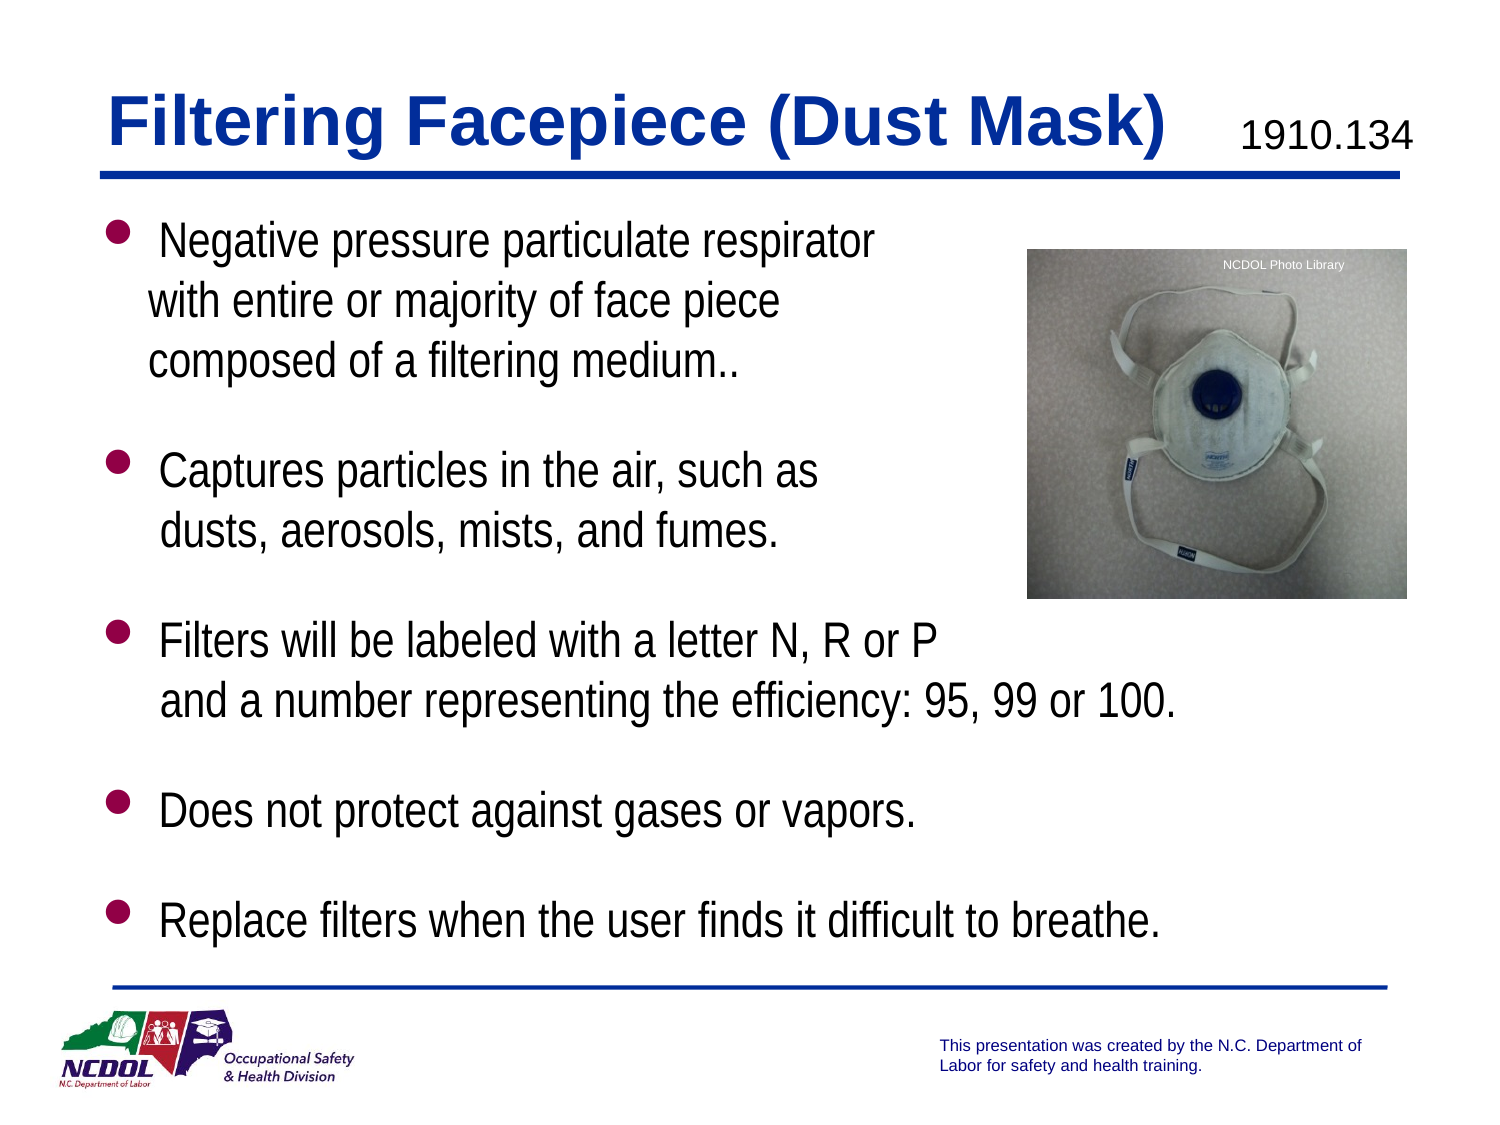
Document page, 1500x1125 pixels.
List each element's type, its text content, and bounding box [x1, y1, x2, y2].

picture [50, 1000, 363, 1098]
list Negative pressure particulate respirator with entire or majority of face piece composed of a filtering medium.. Captures particles in the air, such as dusts, aerosols, mists, and fumes. Filters will be labeled with a letter N, R or P and a number representing the efficiency: 95, 99 or 100. Does not protect against gases or vapors. Replace filters when the user finds it difficult to breathe. [87, 200, 1225, 975]
list 1910.134 [1224, 99, 1500, 163]
title Filtering Facepiece (Dust Mask) [99, 75, 1400, 161]
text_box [1026, 249, 1423, 599]
